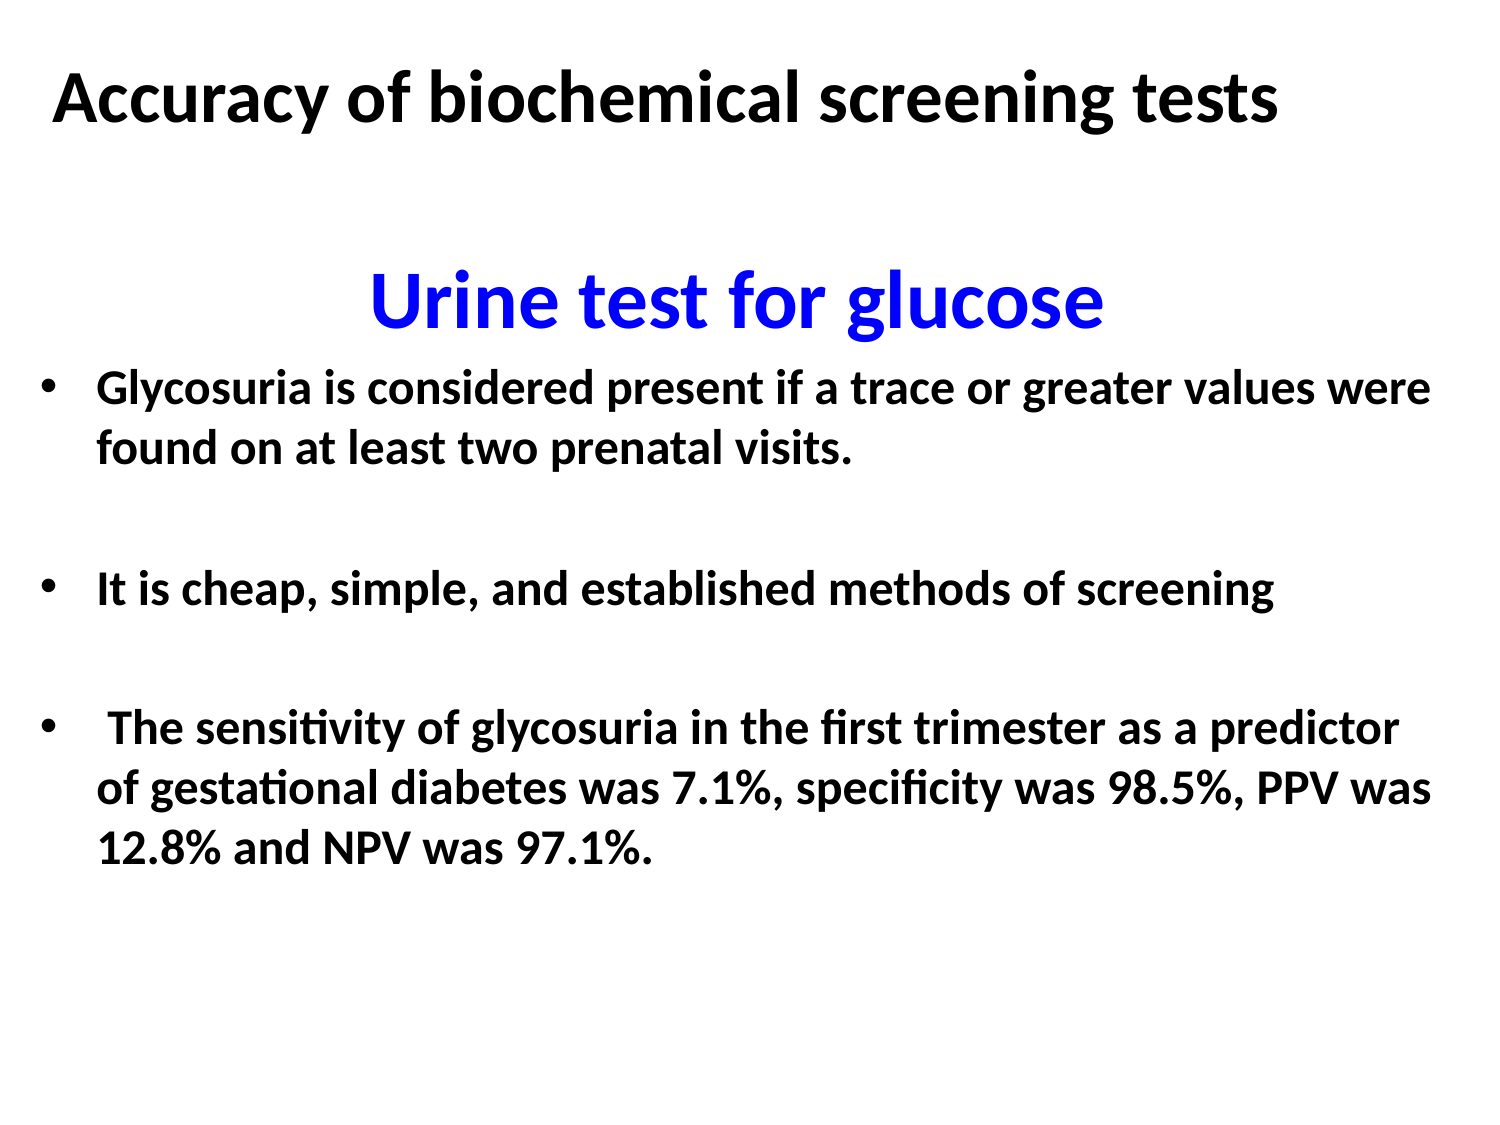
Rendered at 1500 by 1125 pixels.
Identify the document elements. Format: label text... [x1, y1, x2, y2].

list Urine test for glucose Glycosuria is considered present if a trace or greater values were found on at least two prenatal visits. It is cheap, simple, and established methods of screening The sensitivity of glycosuria in the first trimester as a predictor of gestational diabetes was 7.1%, specificity was 98.5%, PPV was 12.8% and NPV was 97.1%. [24, 237, 1450, 1088]
title Accuracy of biochemical screening tests [37, 37, 1388, 237]
